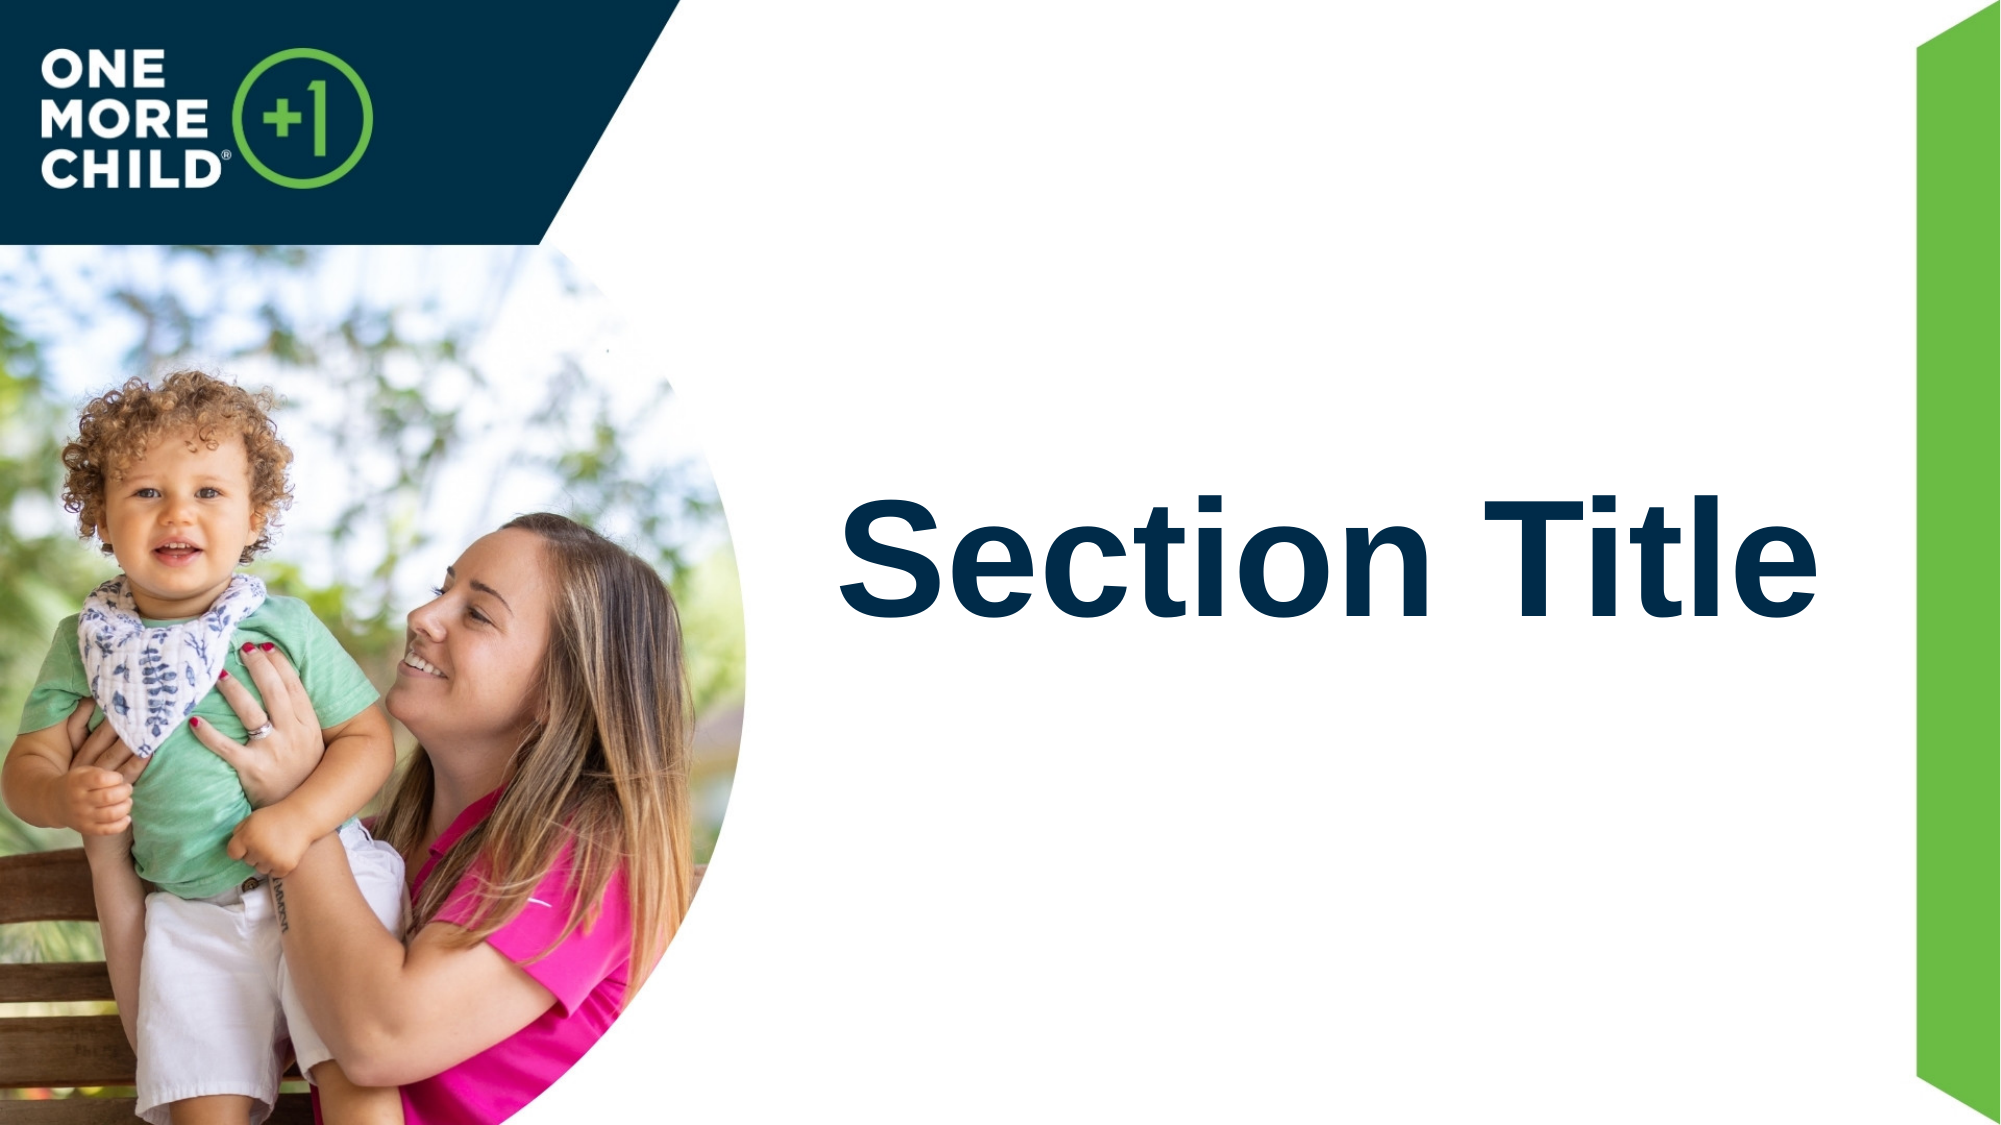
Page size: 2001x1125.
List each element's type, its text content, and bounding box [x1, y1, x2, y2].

picture [133, 49, 165, 88]
picture [86, 49, 126, 88]
picture [129, 149, 141, 188]
picture [177, 99, 208, 138]
picture [41, 149, 78, 189]
picture [81, 148, 119, 189]
picture [41, 99, 85, 138]
picture [39, 48, 83, 89]
picture [149, 150, 180, 189]
picture [231, 47, 374, 189]
picture [0, 0, 2001, 1125]
picture [87, 98, 130, 139]
text_box Section Title [820, 366, 1867, 759]
picture [135, 99, 171, 138]
picture [185, 150, 231, 189]
